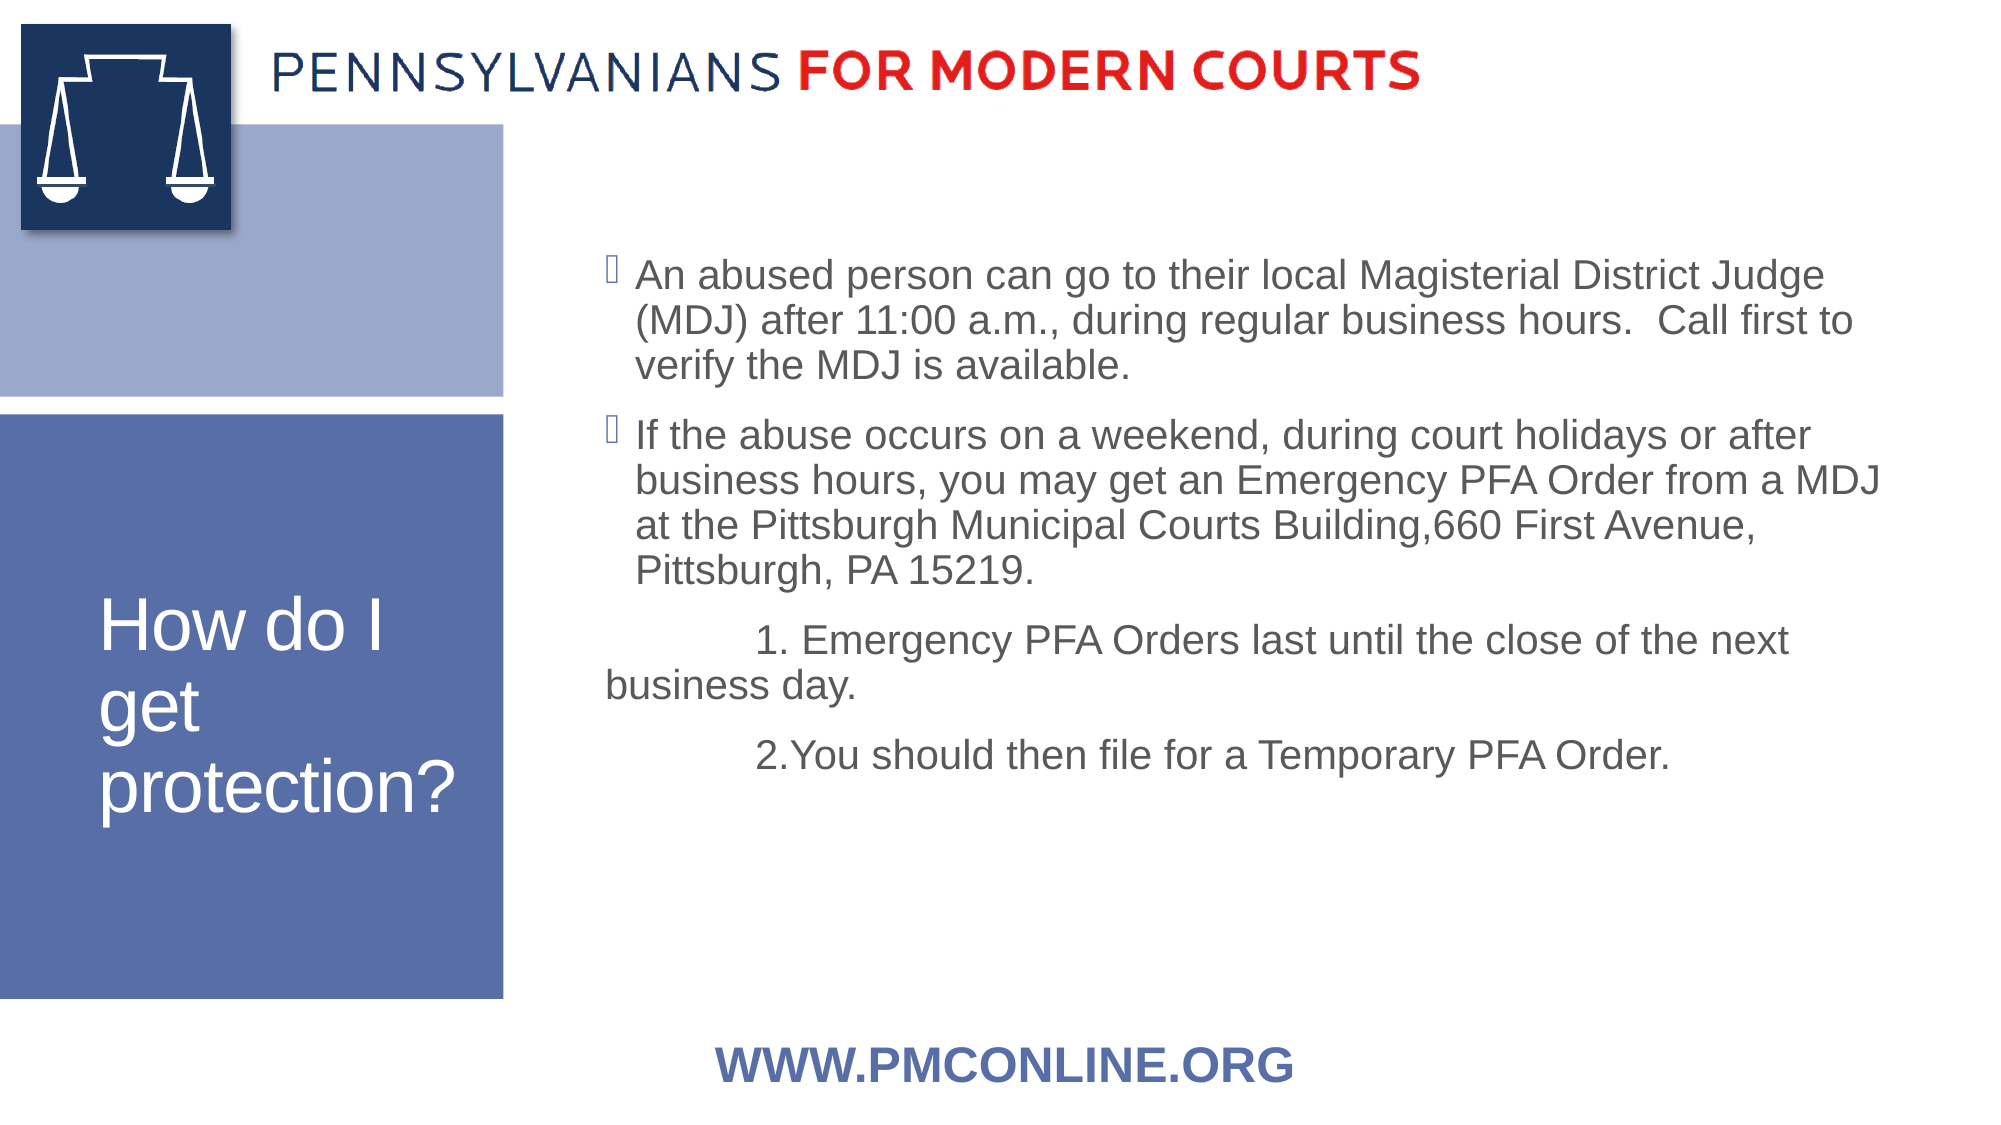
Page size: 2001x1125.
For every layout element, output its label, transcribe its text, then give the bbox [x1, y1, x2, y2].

list An abused person can go to their local Magisterial District Judge (MDJ) after 11:00 a.m., during regular business hours. Call first to verify the MDJ is available. If the abuse occurs on a weekend, during court holidays or after business hours, you may get an Emergency PFA Order from a MDJ at the Pittsburgh Municipal Courts Building,660 First Avenue, Pittsburgh, PA 15219. 1. Emergency PFA Orders last until the close of the next business day. 2.You should then file for a Temporary PFA Order. [590, 120, 1918, 982]
picture [19, 22, 234, 230]
picture [792, 30, 1426, 103]
title How do I get protection? [83, 432, 483, 982]
picture [261, 28, 787, 104]
text_box WWW.PMCONLINE.ORG [80, 991, 1930, 1125]
